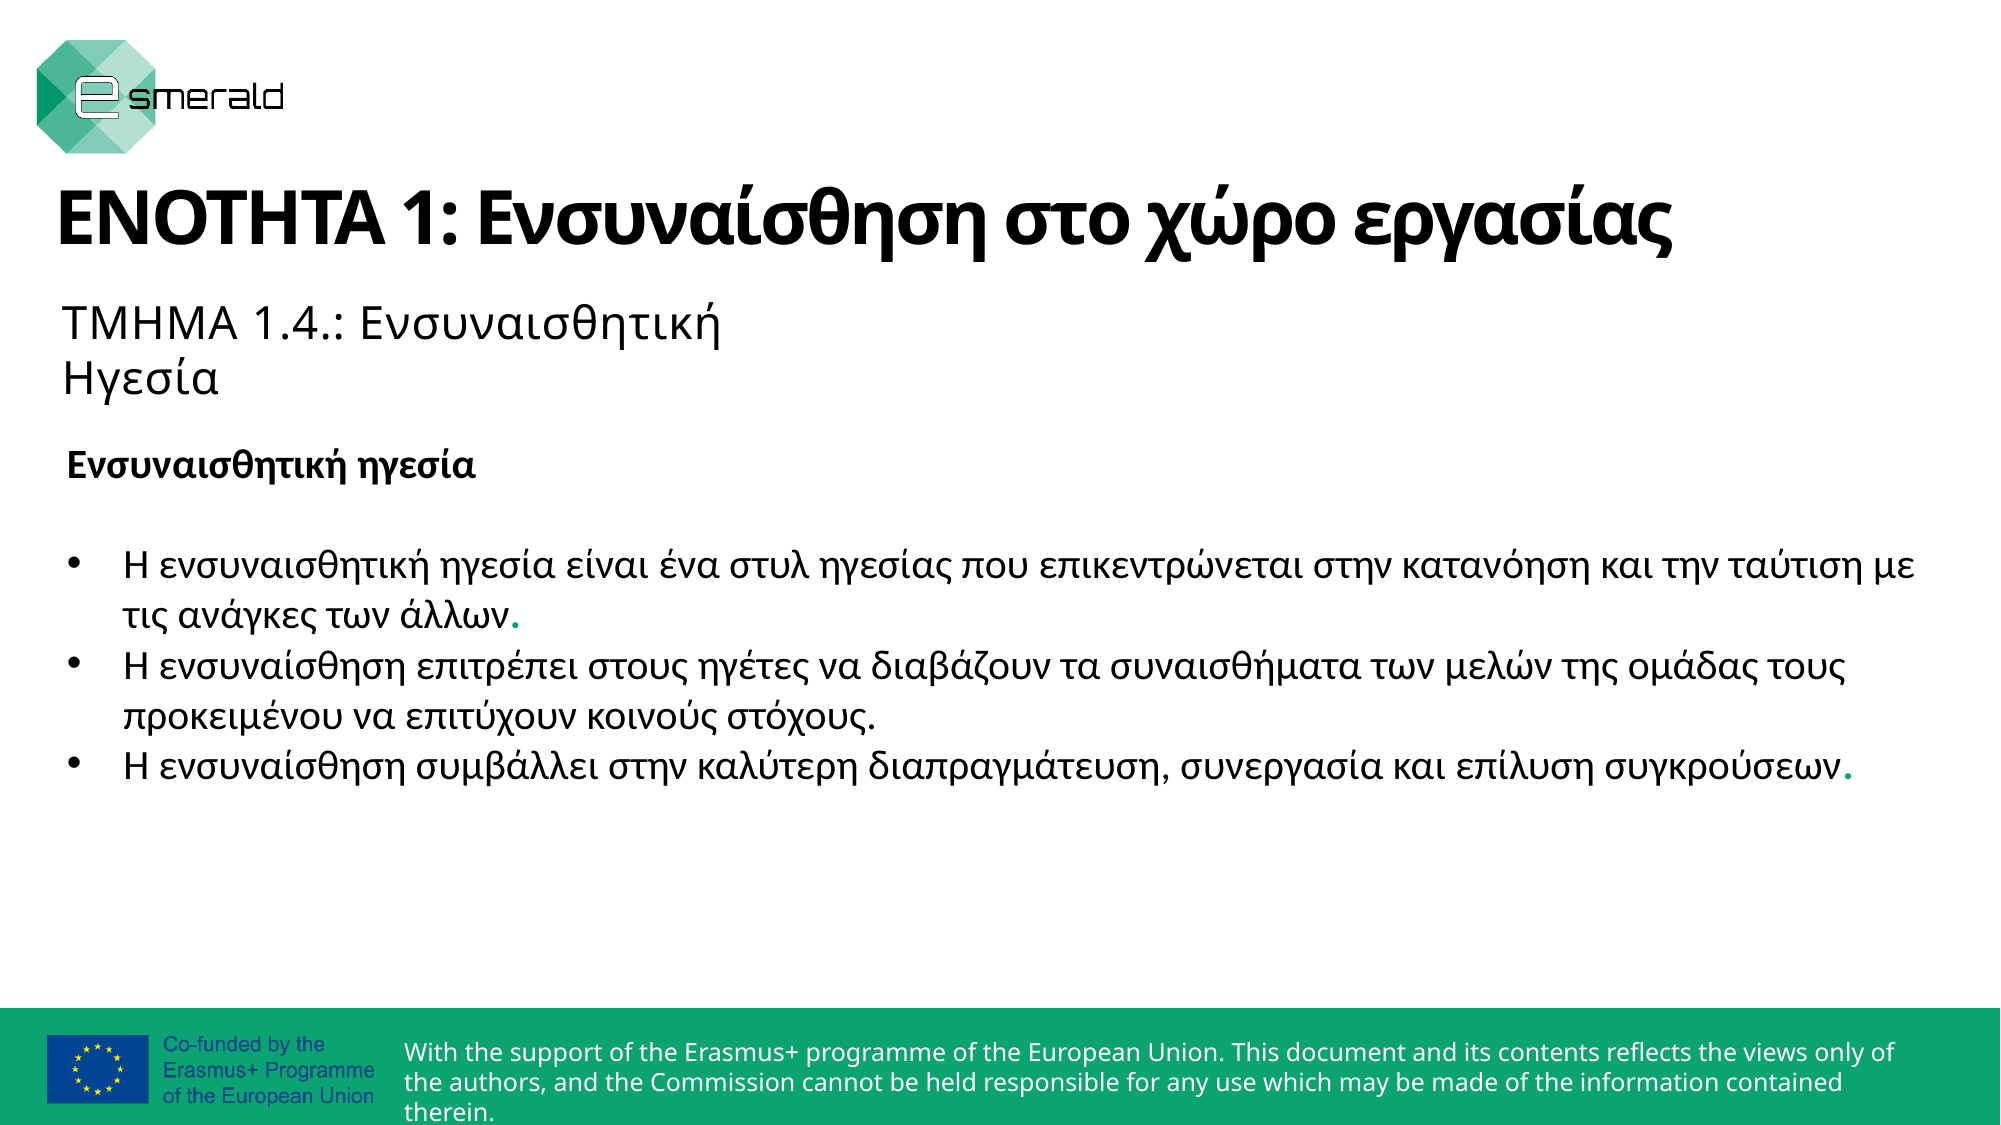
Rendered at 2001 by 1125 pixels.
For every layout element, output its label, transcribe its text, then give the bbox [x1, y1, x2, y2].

text_box Ενσυναισθητική ηγεσία Η ενσυναισθητική ηγεσία είναι ένα στυλ ηγεσίας που επικεντρώνεται στην κατανόηση και την ταύτιση με τις ανάγκες των άλλων. Η ενσυναίσθηση επιτρέπει στους ηγέτες να διαβάζουν τα συναισθήματα των μελών της ομάδας τους προκειμένου να επιτύχουν κοινούς στόχους. Η ενσυναίσθηση συμβάλλει στην καλύτερη διαπραγμάτευση, συνεργασία και επίλυση συγκρούσεων. [52, 429, 1932, 895]
picture [47, 1035, 374, 1107]
text_box ΤΜΗΜΑ 1.4.: Ενσυναισθητική Ηγεσία [61, 290, 882, 429]
text_box ΕΝΟΤΗΤΑ 1: Ενσυναίσθηση στο χώρο εργασίας [52, 167, 1867, 260]
picture [15, 18, 302, 169]
